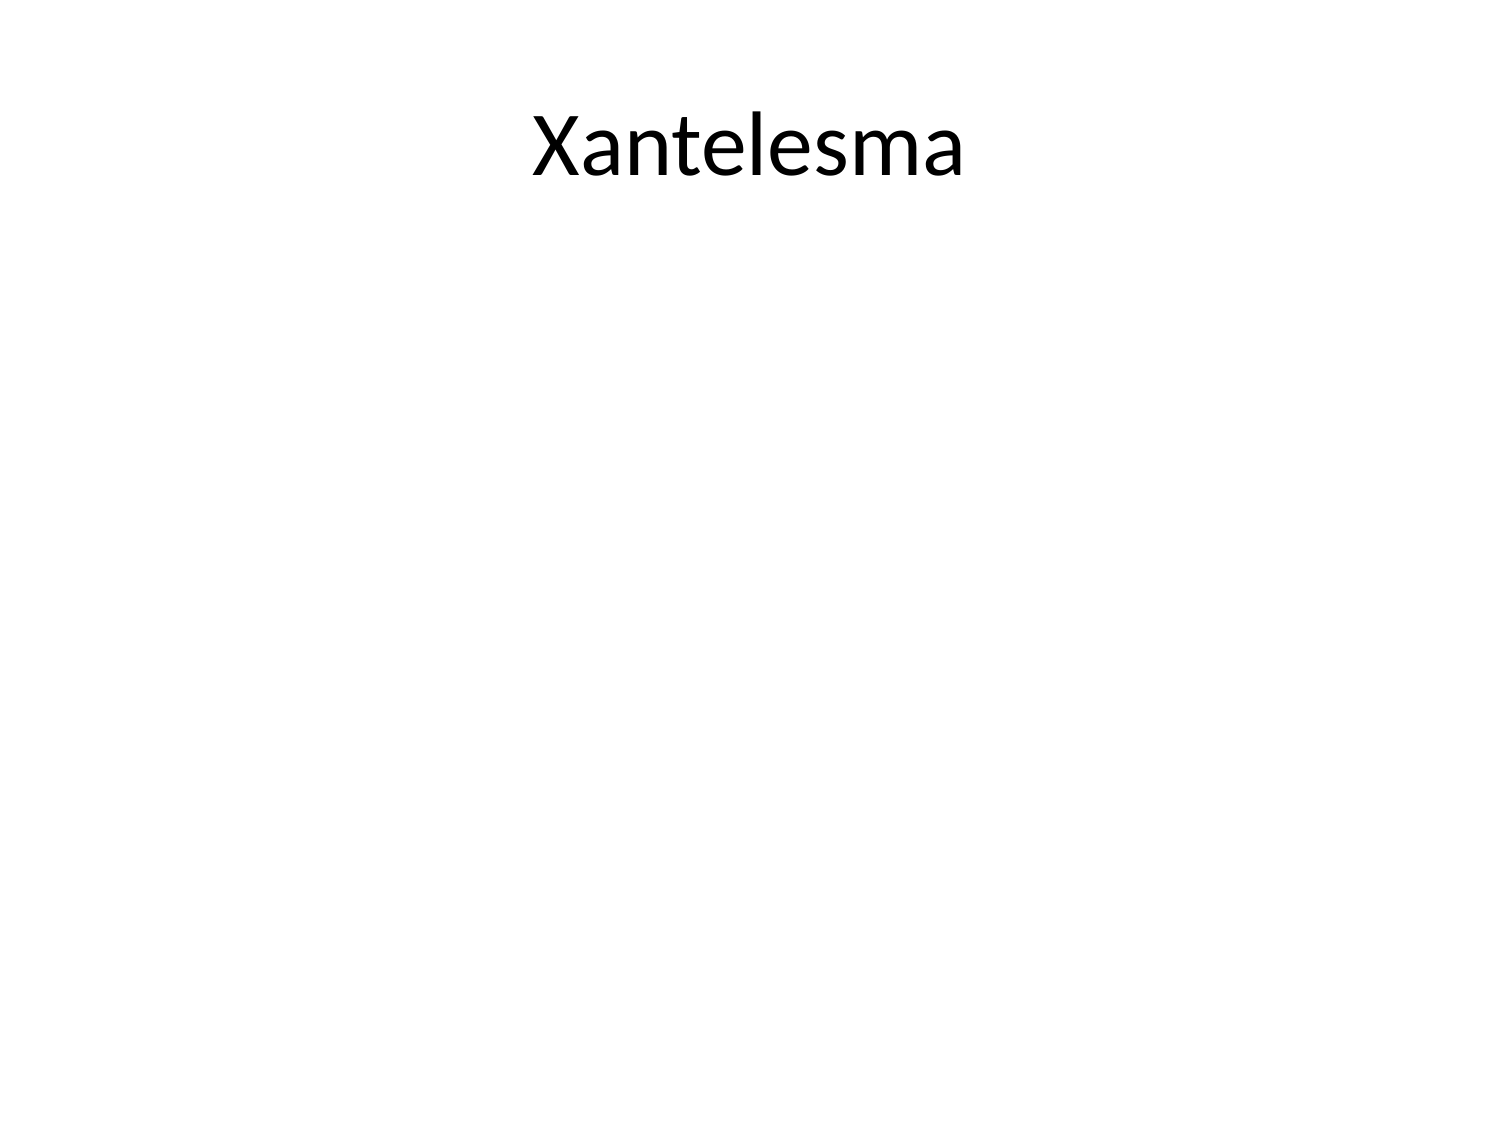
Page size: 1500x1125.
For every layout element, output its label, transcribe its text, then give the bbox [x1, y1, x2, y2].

title Xantelesma [75, 45, 1425, 233]
